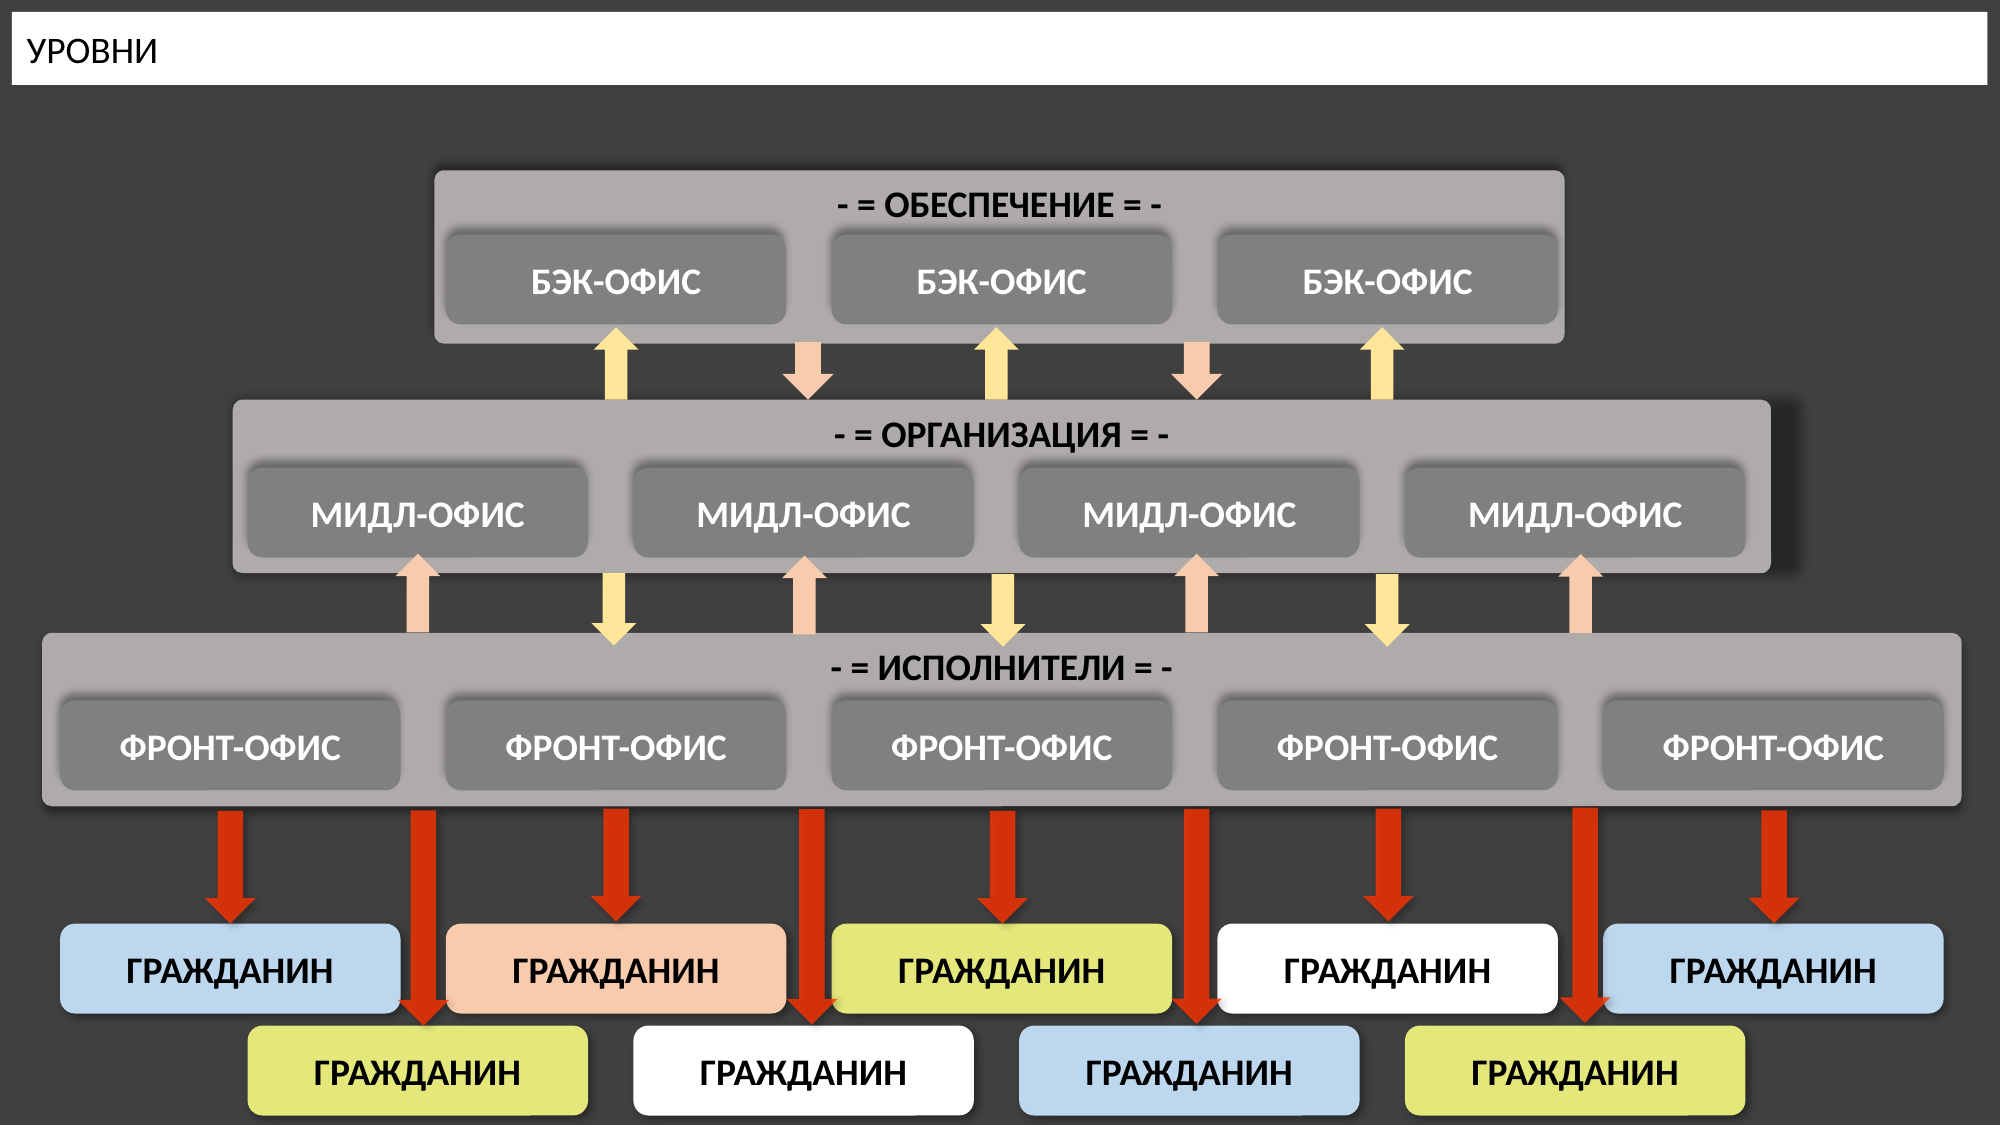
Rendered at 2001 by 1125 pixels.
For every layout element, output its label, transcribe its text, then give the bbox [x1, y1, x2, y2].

text_box ГРАЖДАНИН [632, 1026, 975, 1117]
text_box - = ОРГАНИЗАЦИЯ = - [231, 398, 1773, 575]
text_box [204, 807, 1800, 1026]
text_box ФРОНТ-ОФИС [1216, 699, 1559, 792]
text_box ФРОНТ-ОФИС [830, 699, 1174, 792]
text_box ГРАЖДАНИН [246, 1026, 590, 1117]
text_box ГРАЖДАНИН [1018, 1026, 1361, 1117]
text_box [593, 327, 1405, 400]
text_box БЭК-ОФИС [830, 233, 1174, 326]
text_box БЭК-ОФИС [444, 233, 788, 326]
text_box УРОВНИ [11, 11, 1988, 86]
text_box ГРАЖДАНИН [1800, 922, 1945, 1015]
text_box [395, 553, 1604, 635]
text_box МИДЛ-ОФИС [1018, 466, 1361, 553]
text_box - = ИСПОЛНИТЕЛИ = - [41, 631, 1963, 808]
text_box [781, 342, 1223, 400]
text_box МИДЛ-ОФИС [1403, 466, 1747, 559]
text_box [591, 573, 1410, 647]
text_box ФРОНТ-ОФИС [444, 699, 788, 792]
text_box МИДЛ-ОФИС [632, 466, 975, 553]
text_box ГРАЖДАНИН [59, 922, 204, 1015]
text_box - = ОБЕСПЕЧЕНИЕ = - [433, 169, 1566, 345]
text_box МИДЛ-ОФИС [246, 466, 590, 559]
text_box ГРАЖДАНИН [1403, 1026, 1747, 1117]
text_box БЭК-ОФИС [1216, 233, 1559, 326]
text_box ФРОНТ-ОФИС [1602, 699, 1945, 792]
text_box ФРОНТ-ОФИС [59, 699, 402, 792]
